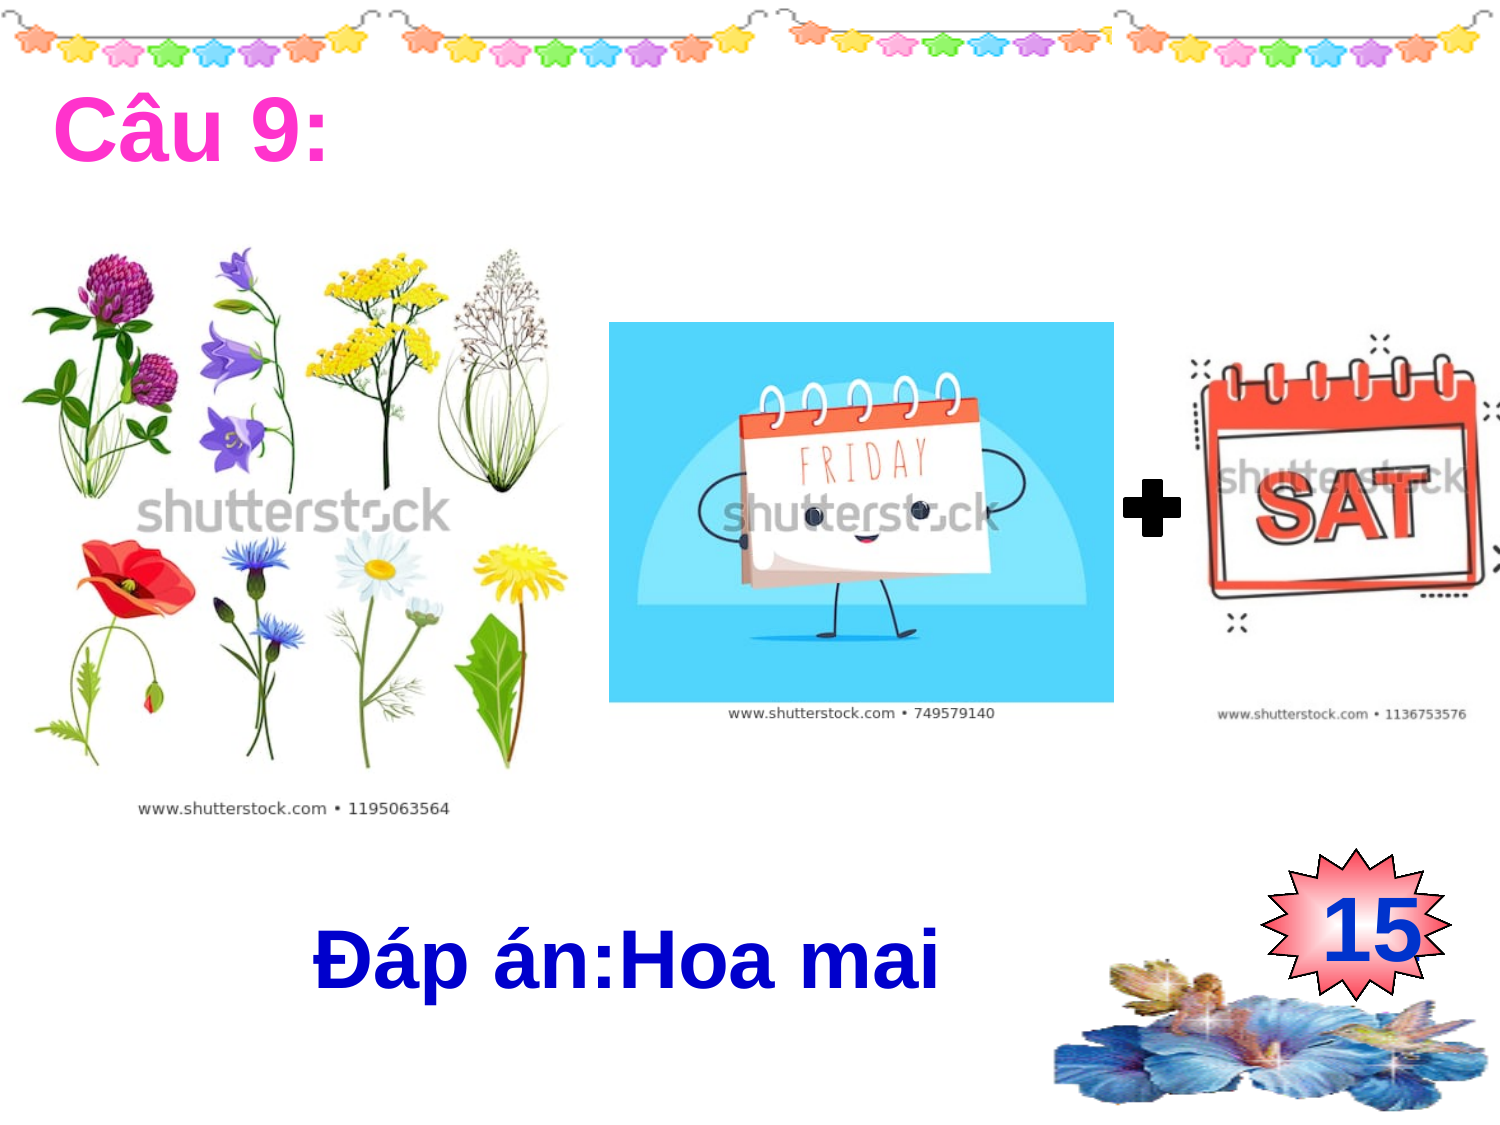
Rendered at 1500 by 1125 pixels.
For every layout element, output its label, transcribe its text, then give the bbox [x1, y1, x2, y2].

picture [0, 0, 1500, 76]
text_box Câu 9: [37, 71, 1500, 188]
picture [609, 248, 1500, 725]
text_box Đáp án:Hoa mai [0, 897, 1263, 1013]
text_box 15 [1269, 849, 1443, 898]
picture [8, 224, 581, 823]
picture [1037, 899, 1500, 1125]
